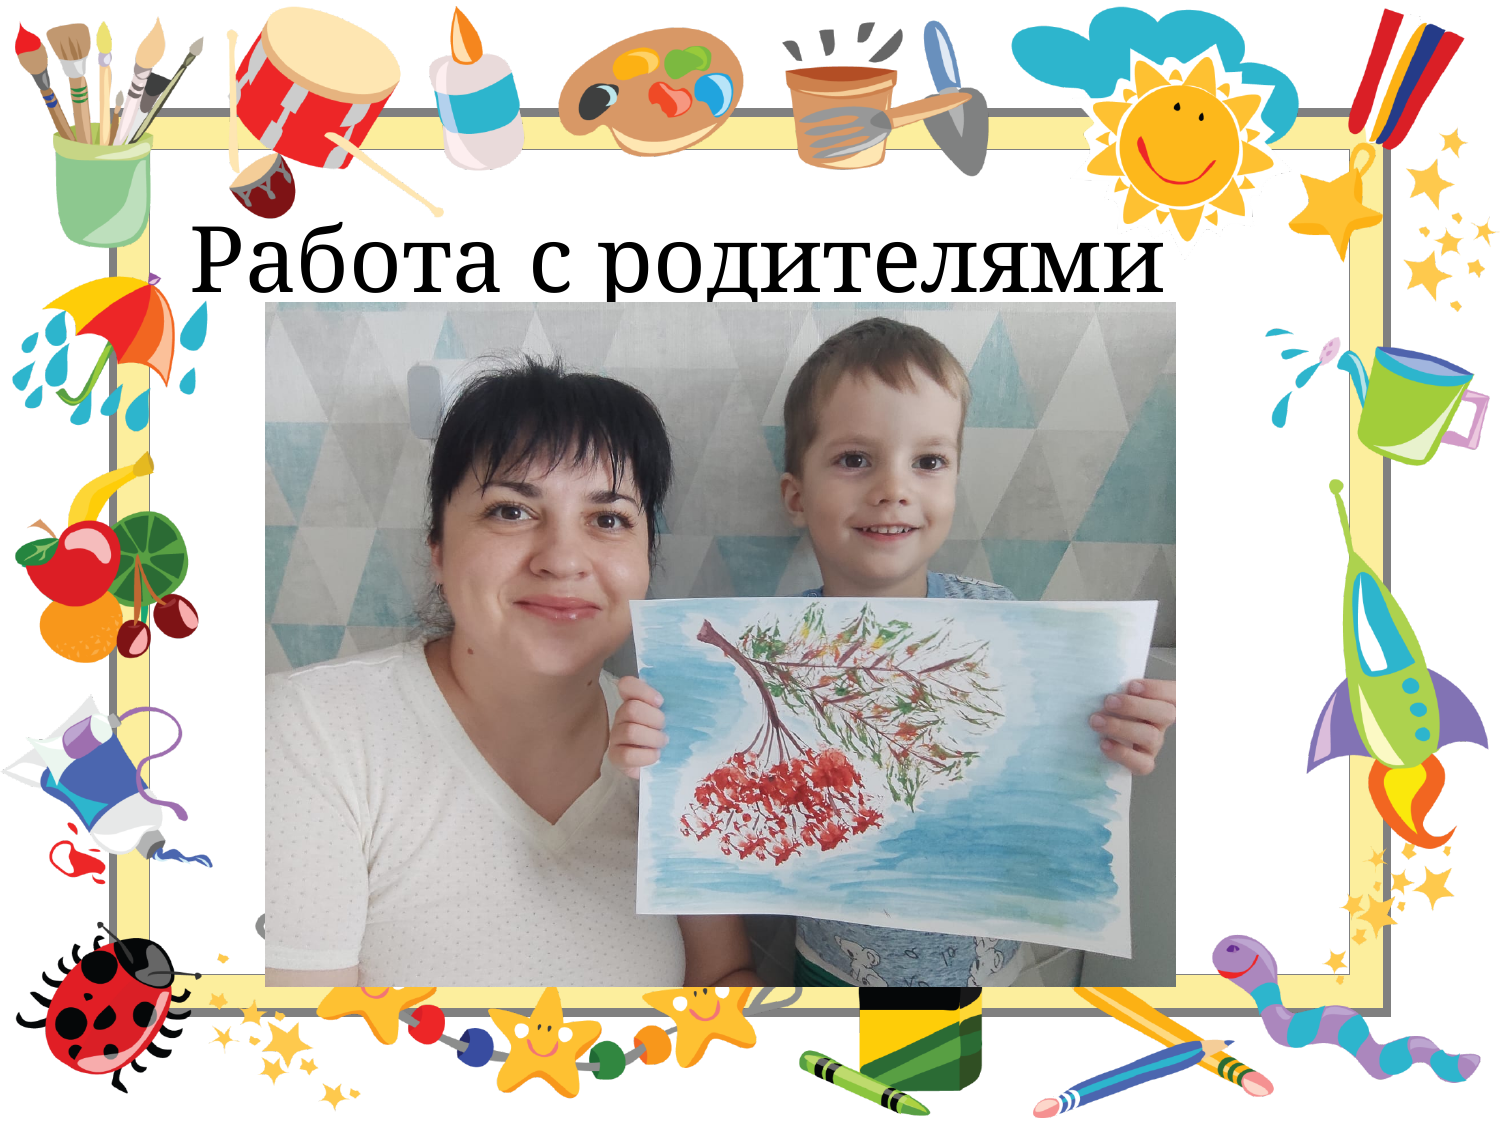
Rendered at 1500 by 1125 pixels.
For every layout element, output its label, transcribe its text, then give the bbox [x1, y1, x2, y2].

picture [0, 6, 1500, 1118]
title Работа с родителями [174, 162, 1325, 350]
